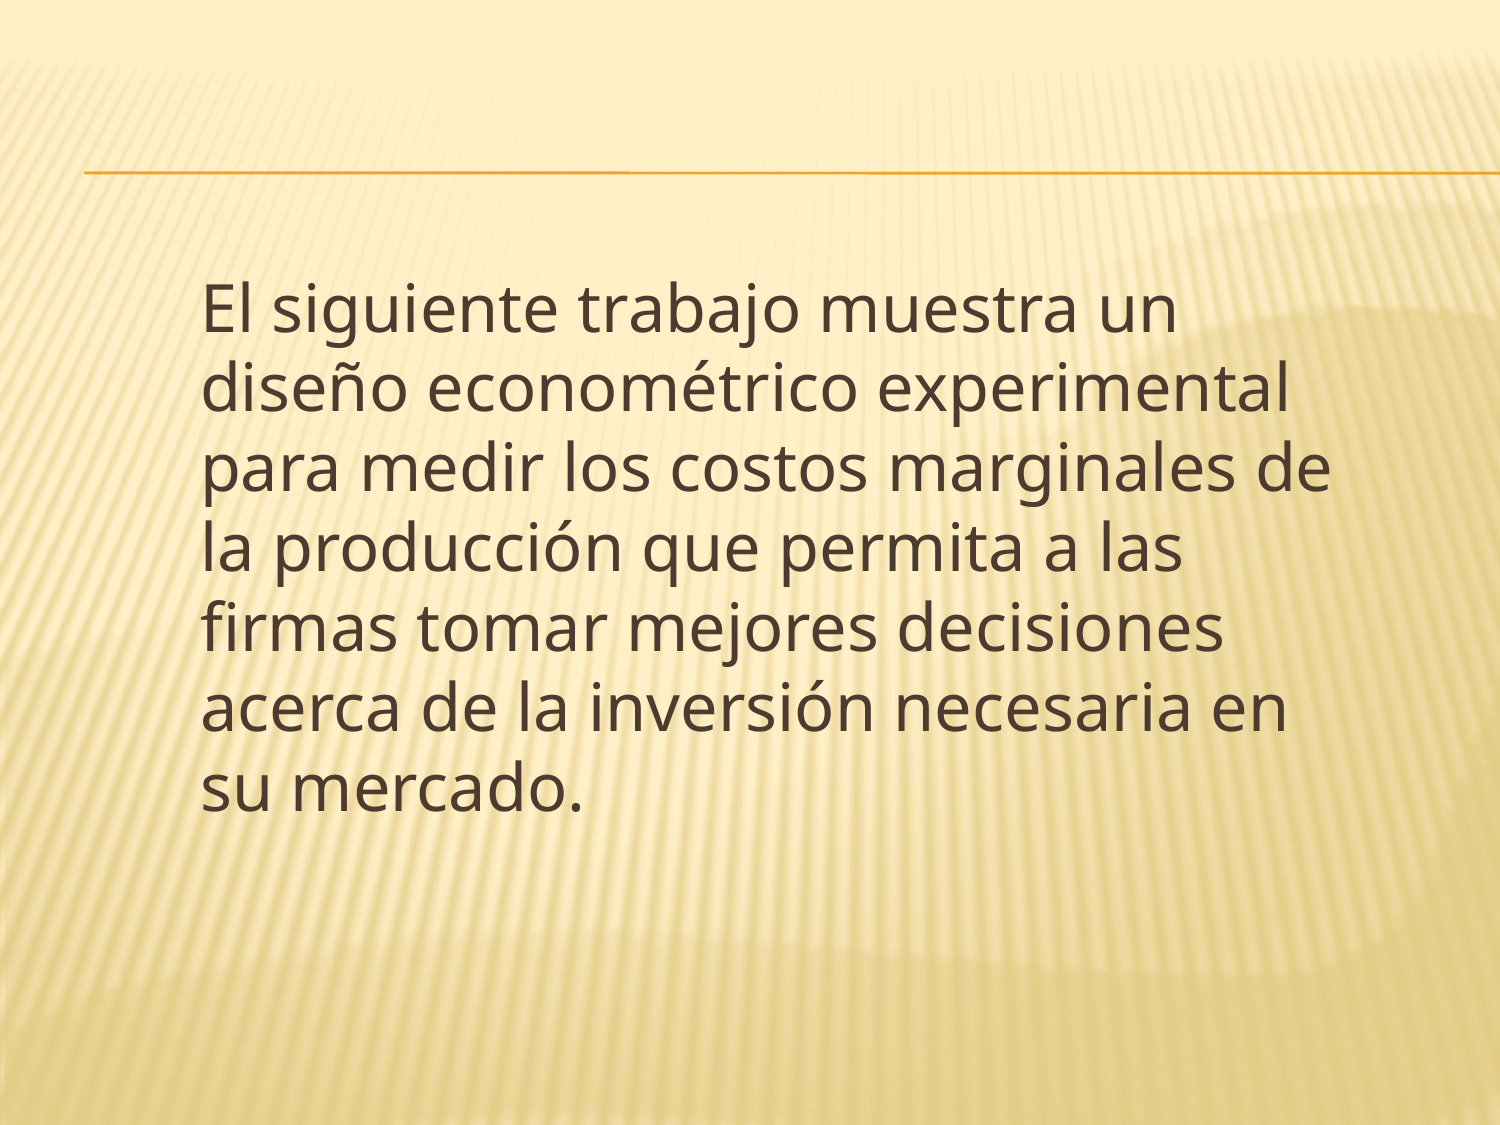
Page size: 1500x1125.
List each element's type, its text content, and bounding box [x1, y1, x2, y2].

list El siguiente trabajo muestra un diseño econométrico experimental para medir los costos marginales de la producción que permita a las firmas tomar mejores decisiones acerca de la inversión necesaria en su mercado. [128, 257, 1355, 1125]
